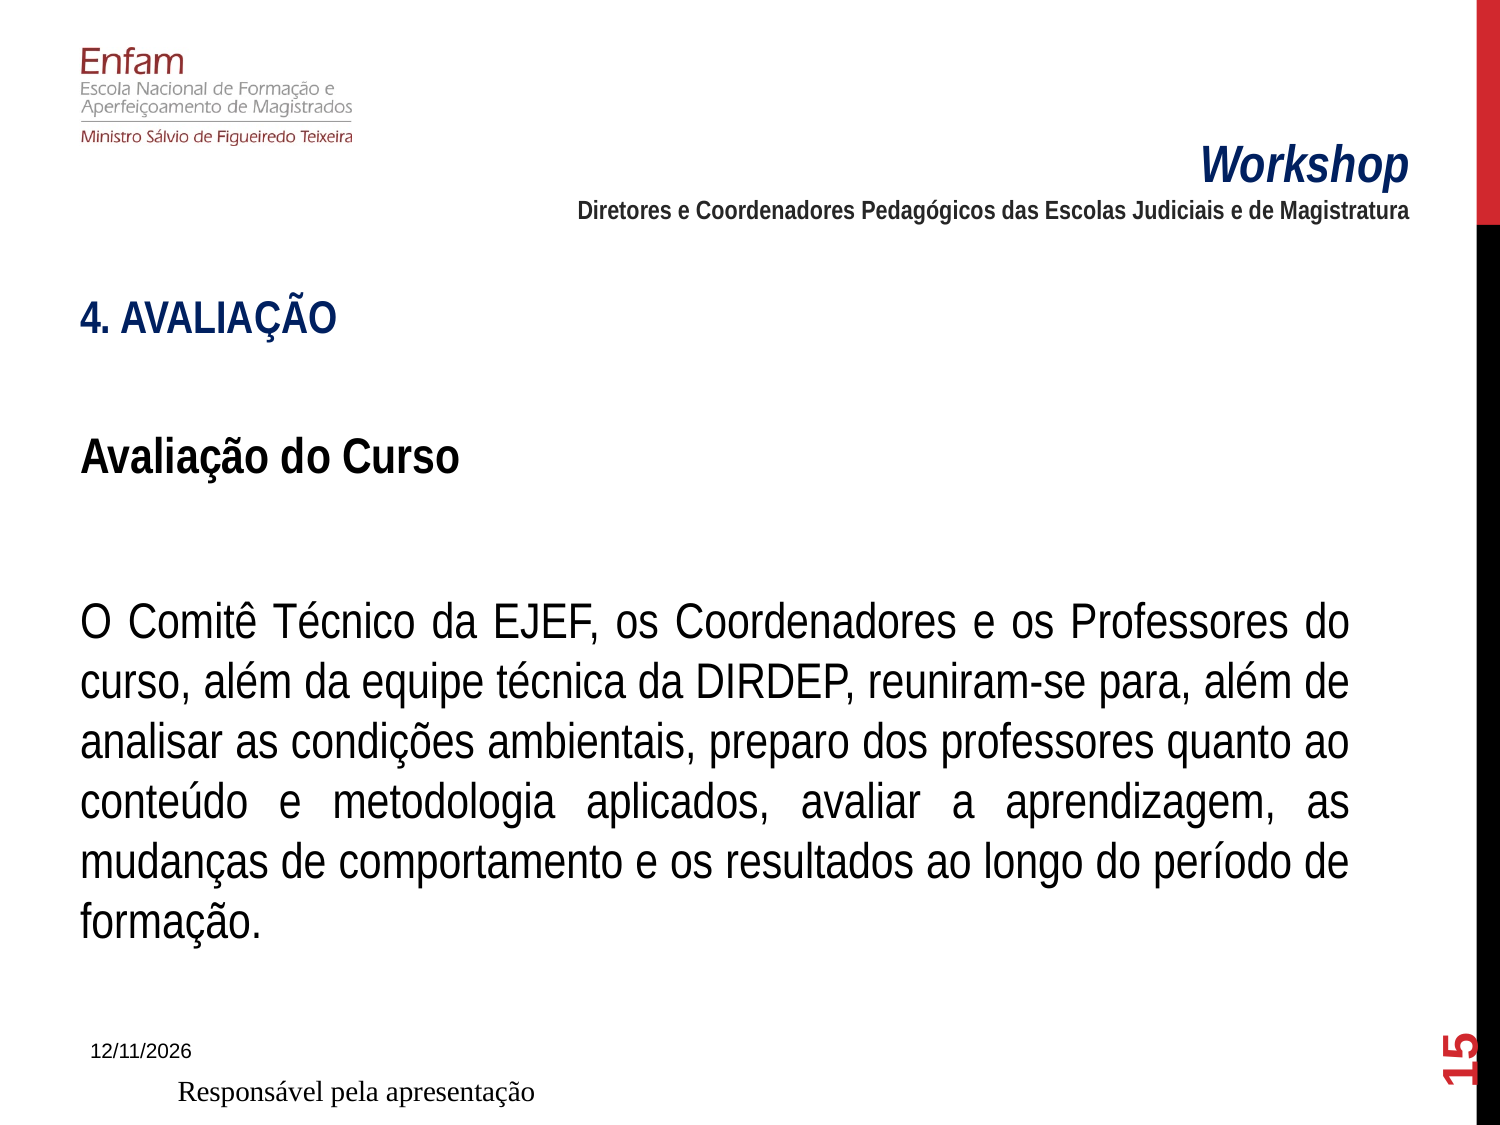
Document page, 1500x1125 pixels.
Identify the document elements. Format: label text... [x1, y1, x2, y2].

list 4. AVALIAÇÃO Avaliação do Curso O Comitê Técnico da EJEF, os Coordenadores e os Professores do curso, além da equipe técnica da DIRDEP, reuniram-se para, além de analisar as condições ambientais, preparo dos professores quanto ao conteúdo e metodologia aplicados, avaliar a aprendizagem, as mudanças de comportamento e os resultados ao longo do período de formação. [64, 290, 1366, 1009]
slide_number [75, 1012, 638, 1063]
picture [78, 46, 352, 146]
slide_number 15 [1427, 887, 1488, 1104]
text_box Workshop Diretores e Coordenadores Pedagógicos das Escolas Judiciais e de Magistratura [74, 45, 1425, 233]
footer Responsável pela apresentação [75, 1065, 638, 1112]
